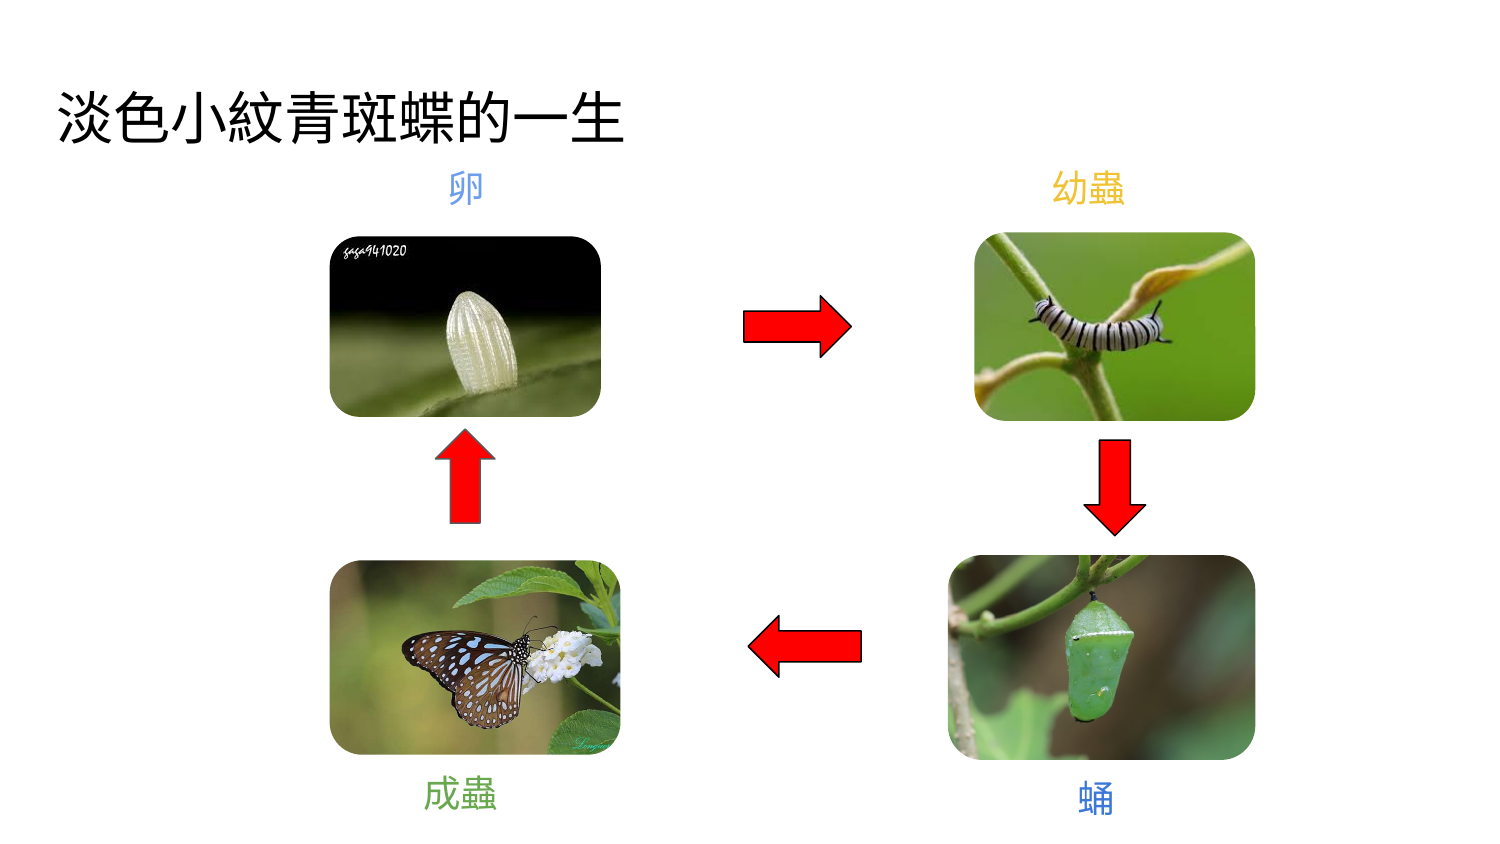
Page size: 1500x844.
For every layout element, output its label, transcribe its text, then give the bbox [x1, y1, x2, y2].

text_box 蛹 [1062, 759, 1382, 844]
text_box [435, 429, 495, 524]
text_box 卵 [432, 150, 621, 233]
picture [947, 554, 1256, 761]
picture [329, 236, 602, 418]
text_box [1084, 440, 1146, 536]
text_box [743, 295, 852, 358]
title 淡色小紋青斑蝶的一生 [41, 72, 1439, 167]
text_box [748, 615, 862, 678]
picture [329, 560, 621, 755]
text_box 成蟲 [408, 754, 646, 822]
picture [974, 232, 1256, 422]
text_box 幼蟲 [1036, 150, 1298, 228]
